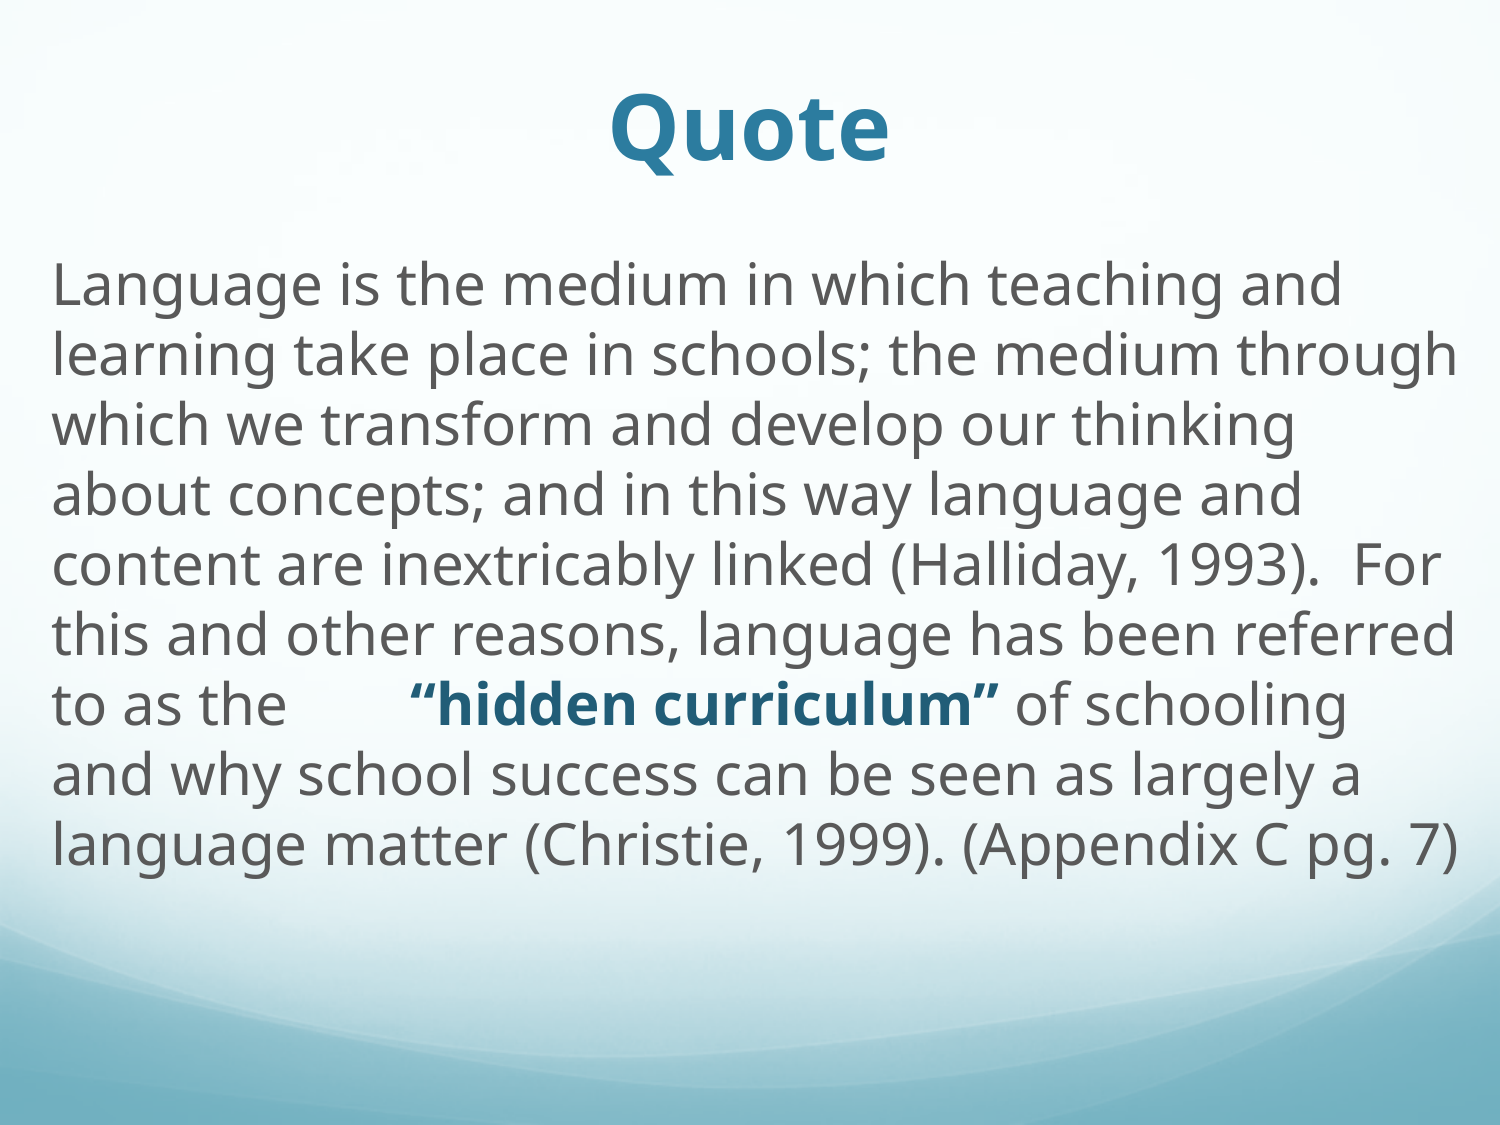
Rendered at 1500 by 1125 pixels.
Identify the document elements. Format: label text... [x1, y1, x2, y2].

list Language is the medium in which teaching and learning take place in schools; the medium through which we transform and develop our thinking about concepts; and in this way language and content are inextricably linked (Halliday, 1993). For this and other reasons, language has been referred to as the “hidden curriculum” of schooling and why school success can be seen as largely a language matter (Christie, 1999). (Appendix C pg. 7) [35, 239, 1479, 1125]
title Quote [90, 0, 1410, 187]
